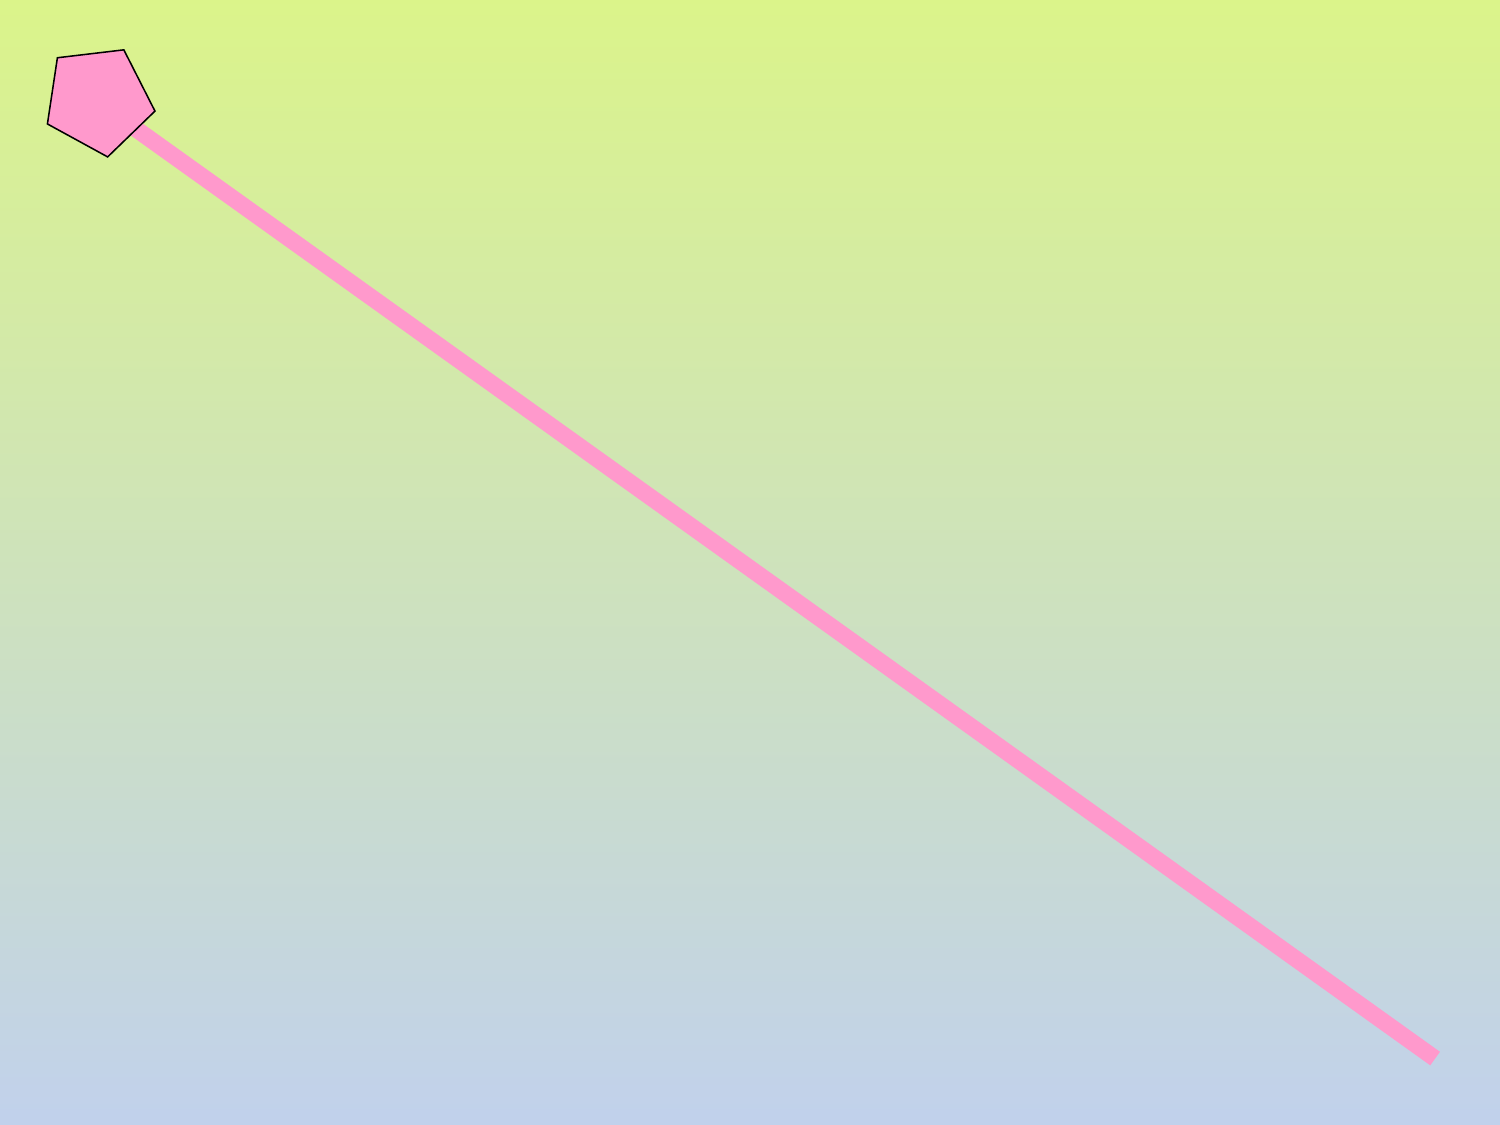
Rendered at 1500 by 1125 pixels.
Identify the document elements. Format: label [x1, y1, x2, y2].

text_box [47, 49, 155, 157]
